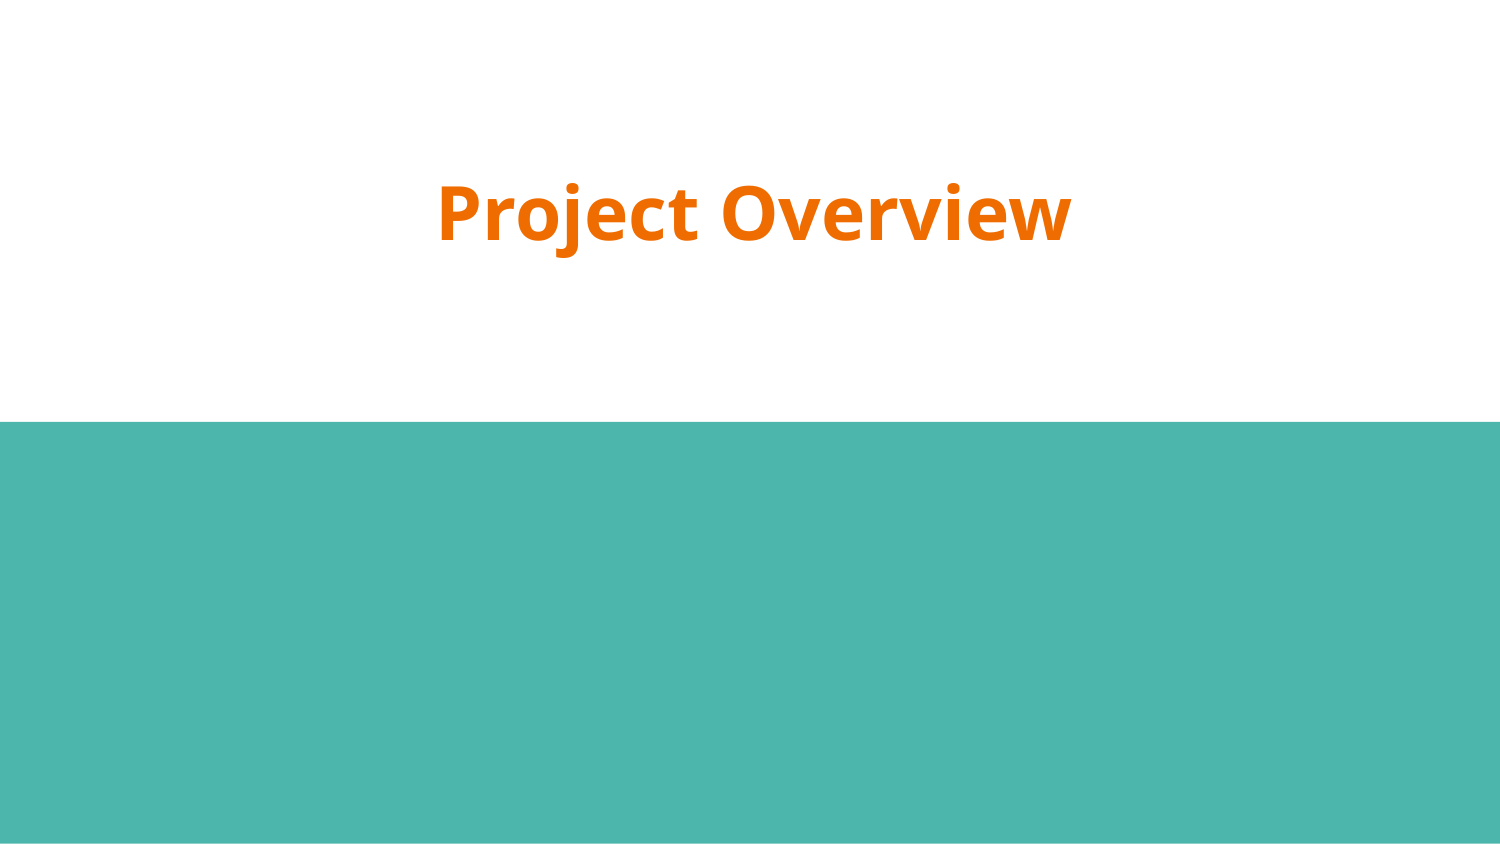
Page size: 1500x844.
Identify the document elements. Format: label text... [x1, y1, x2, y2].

title Project Overview [51, 133, 1458, 289]
